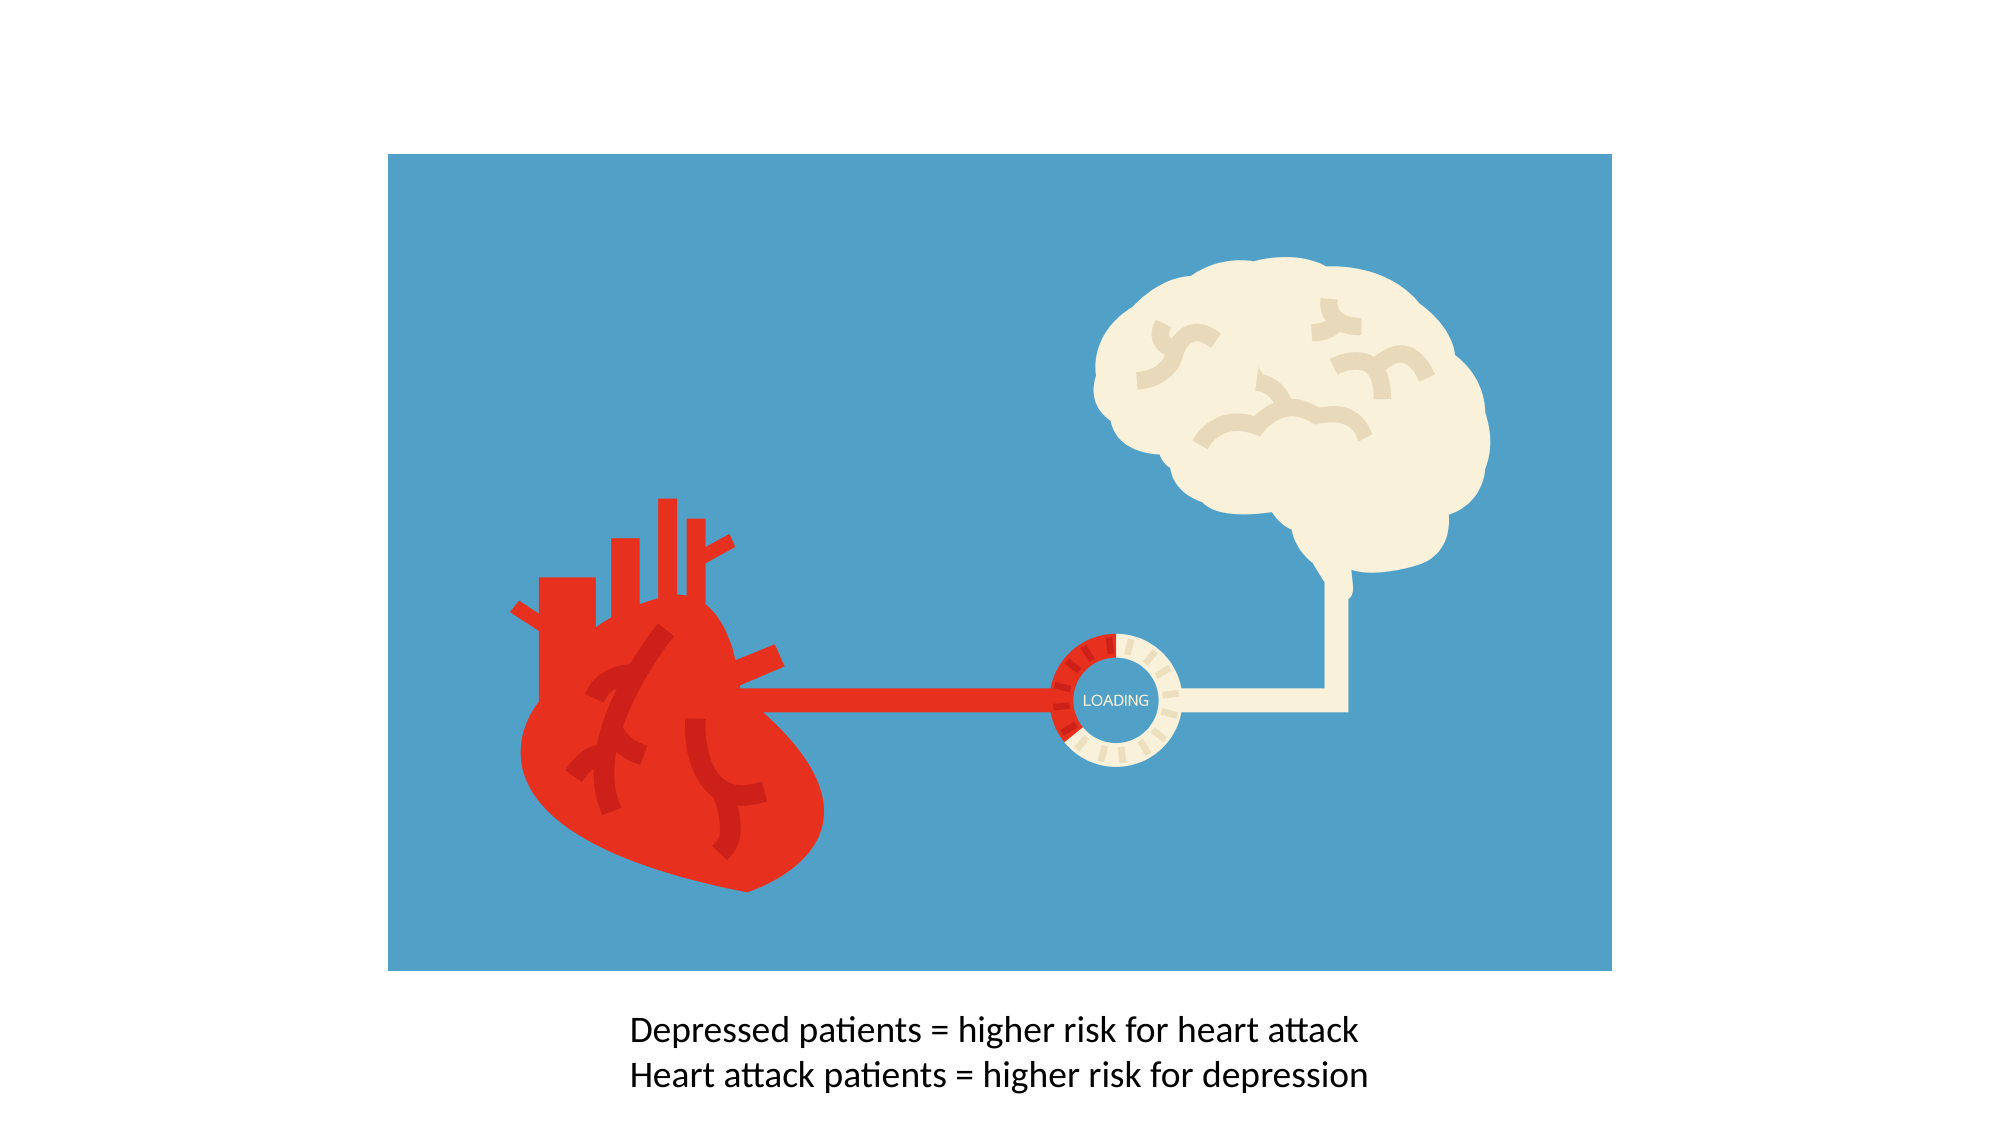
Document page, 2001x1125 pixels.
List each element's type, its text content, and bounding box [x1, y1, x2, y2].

text_box Depressed patients = higher risk for heart attack Heart attack patients = higher risk for depression [615, 997, 1385, 1103]
picture [388, 154, 1612, 971]
